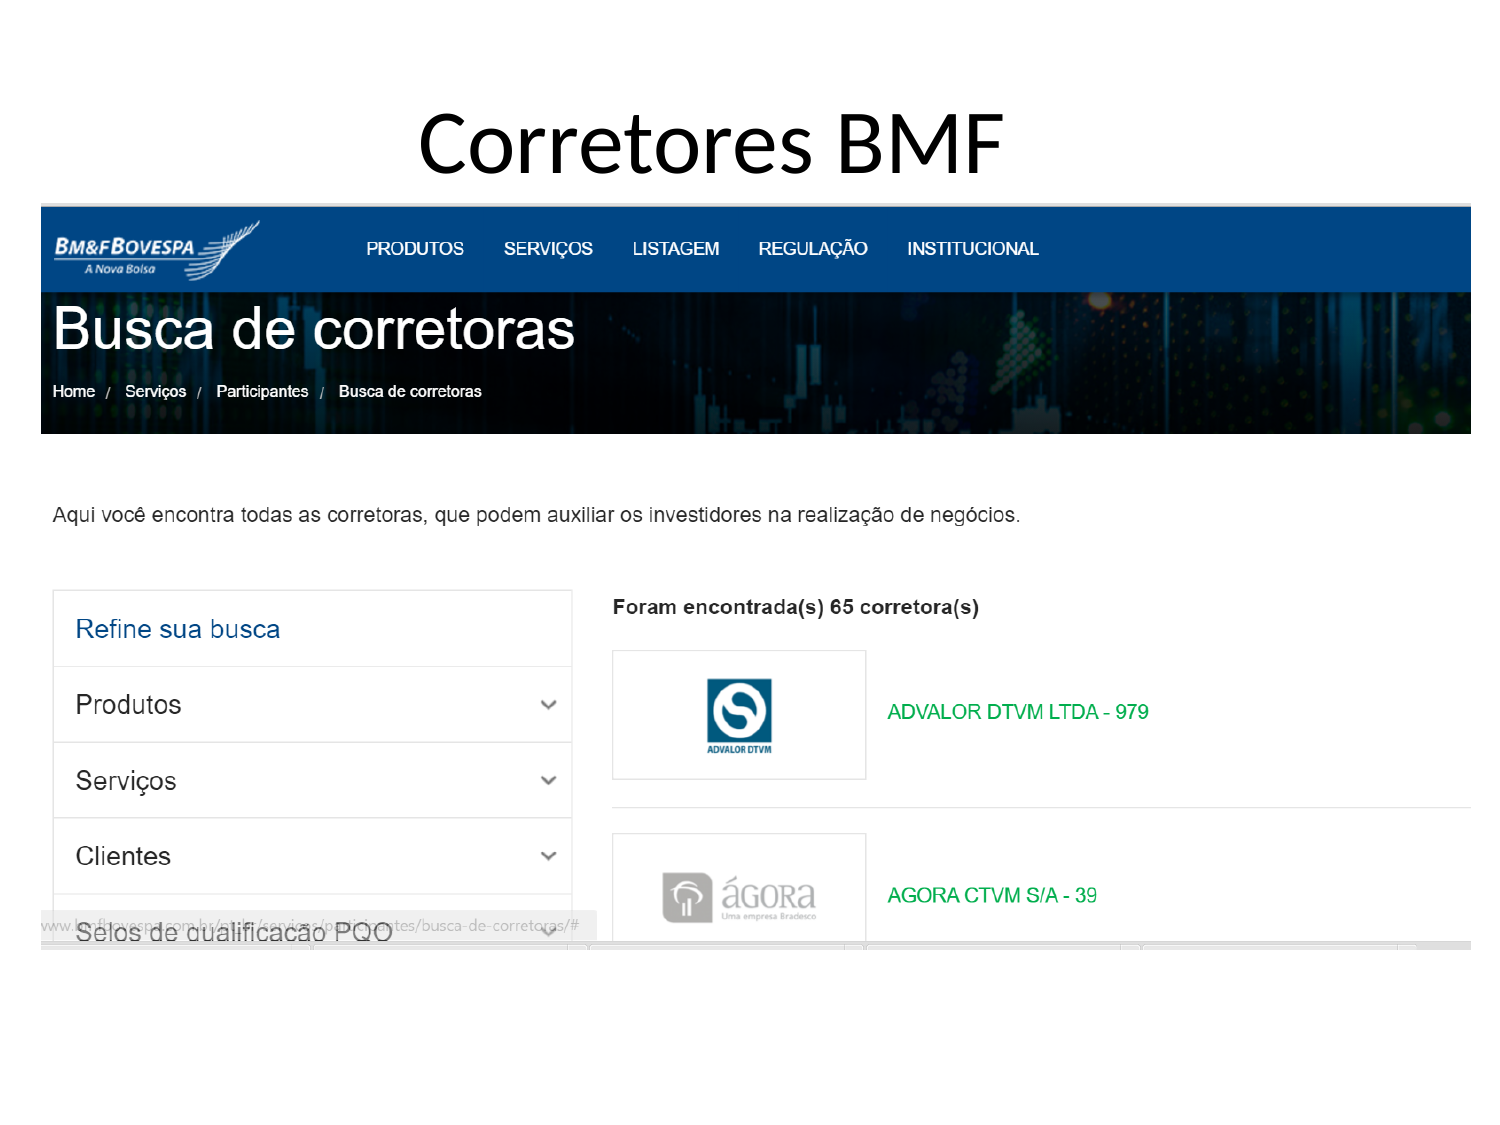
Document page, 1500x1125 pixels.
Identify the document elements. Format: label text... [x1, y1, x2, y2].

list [41, 203, 1471, 951]
title Corretores BMF [75, 42, 1350, 202]
